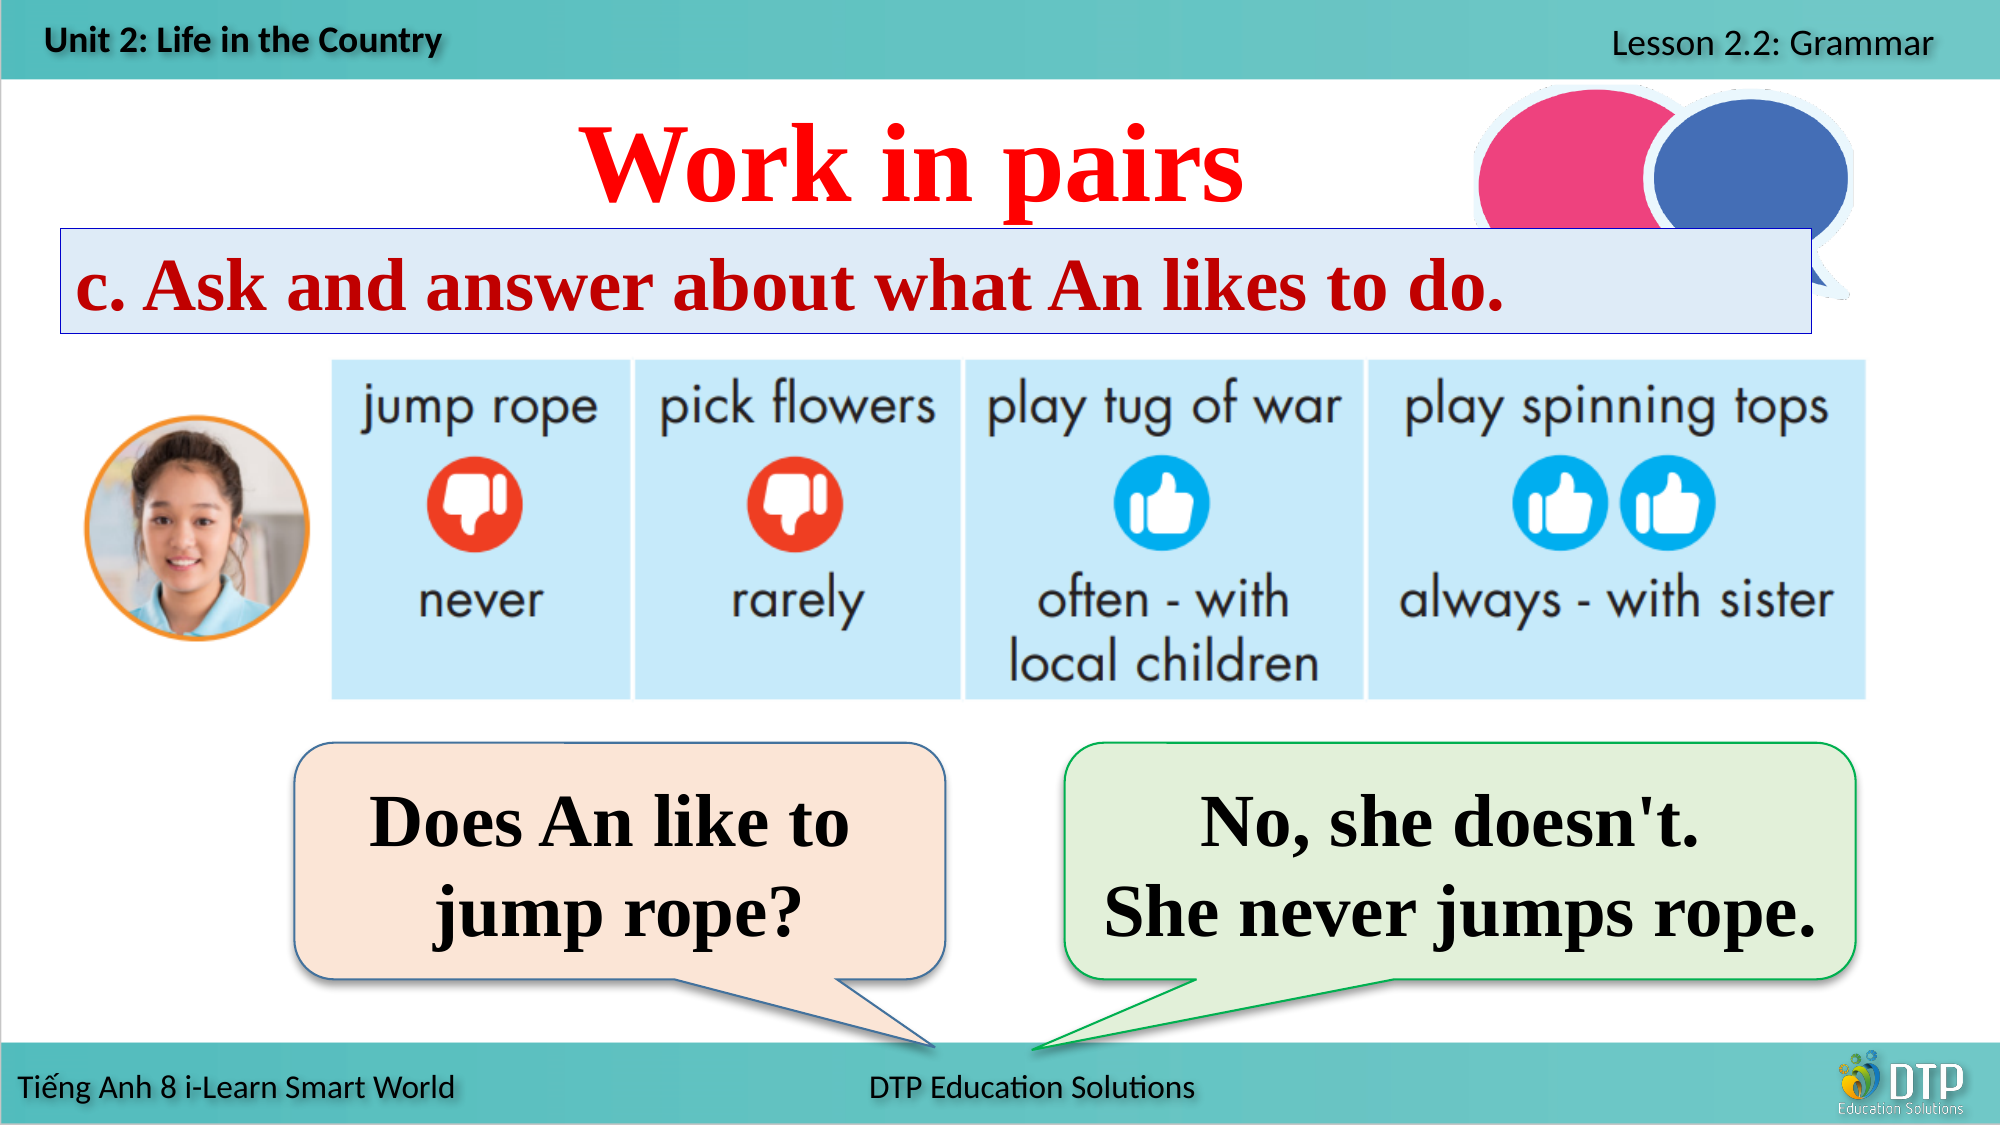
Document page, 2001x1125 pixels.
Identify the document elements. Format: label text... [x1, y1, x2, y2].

picture [0, 0, 2000, 1125]
text_box No, she doesn't. She never jumps rope. [1031, 741, 1857, 1052]
text_box c. Ask and answer about what An likes to do. [60, 228, 1812, 334]
text_box Work in pairs [562, 81, 1262, 228]
text_box Does An like to jump rope? [293, 741, 947, 1049]
